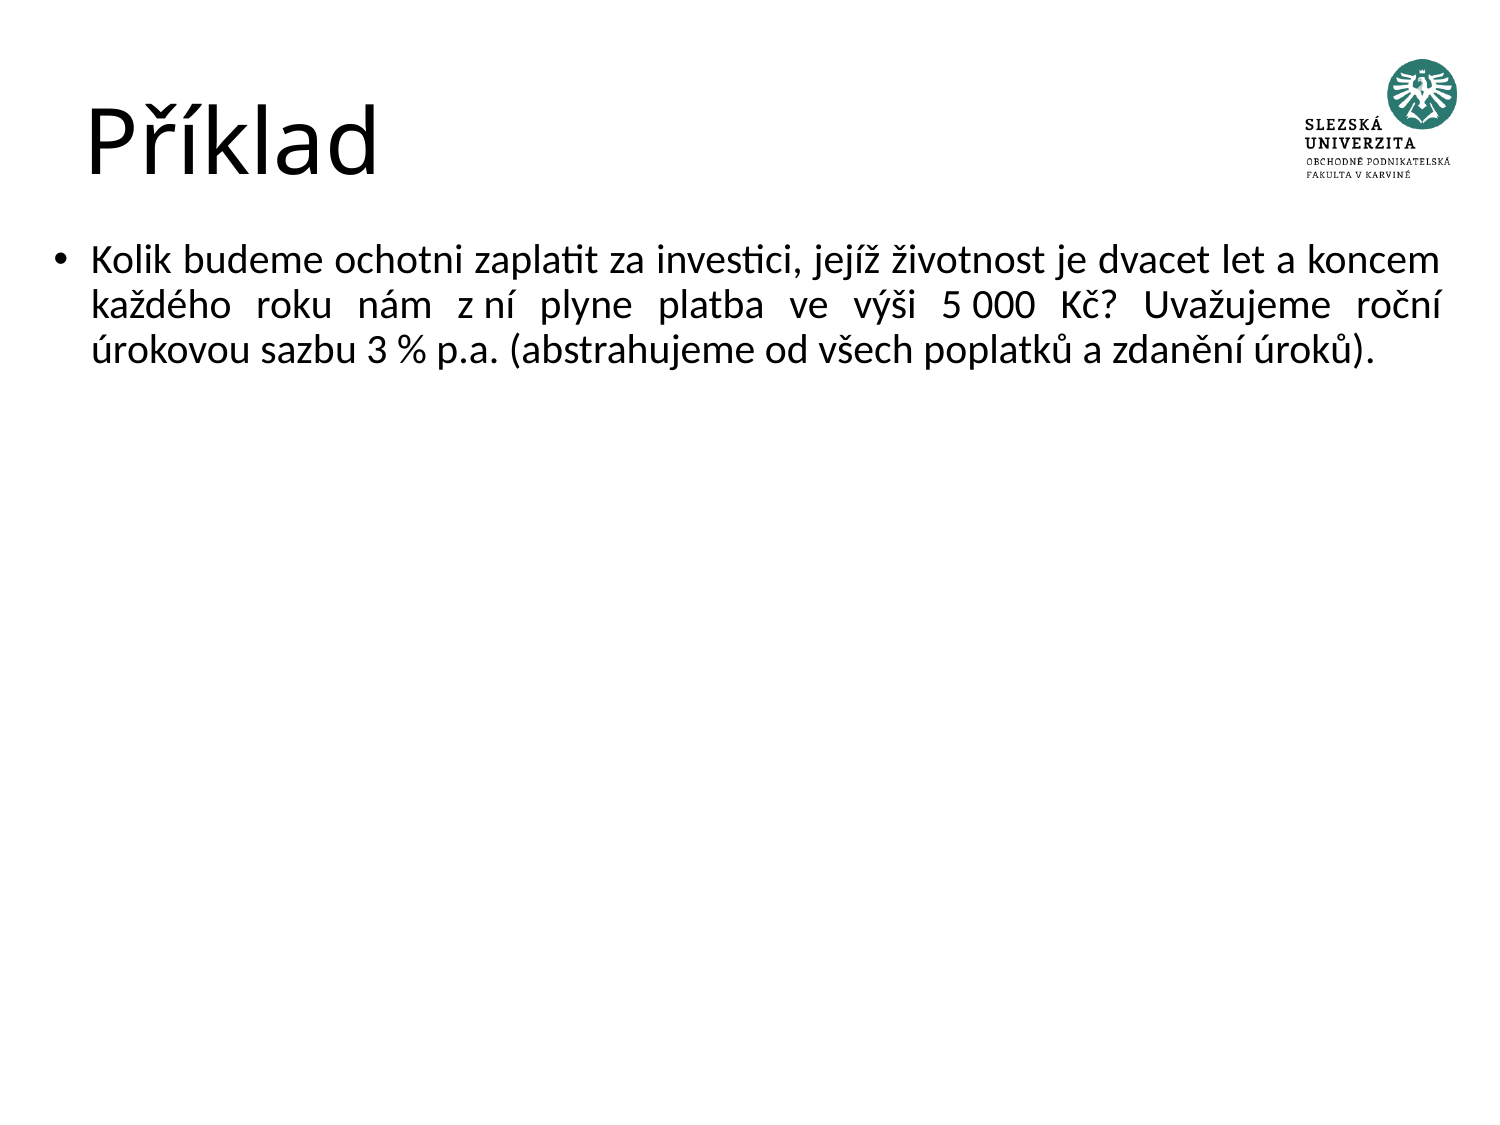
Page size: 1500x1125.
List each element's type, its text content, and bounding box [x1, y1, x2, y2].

picture [1305, 59, 1457, 178]
list Kolik budeme ochotni zaplatit za investici, jejíž životnost je dvacet let a koncem každého roku nám z ní plyne platba ve výši 5 000 Kč? Uvažujeme roční úrokovou sazbu 3 % p.a. (abstrahujeme od všech poplatků a zdanění úroků). [38, 230, 1457, 1042]
title Příklad [68, 59, 1270, 230]
